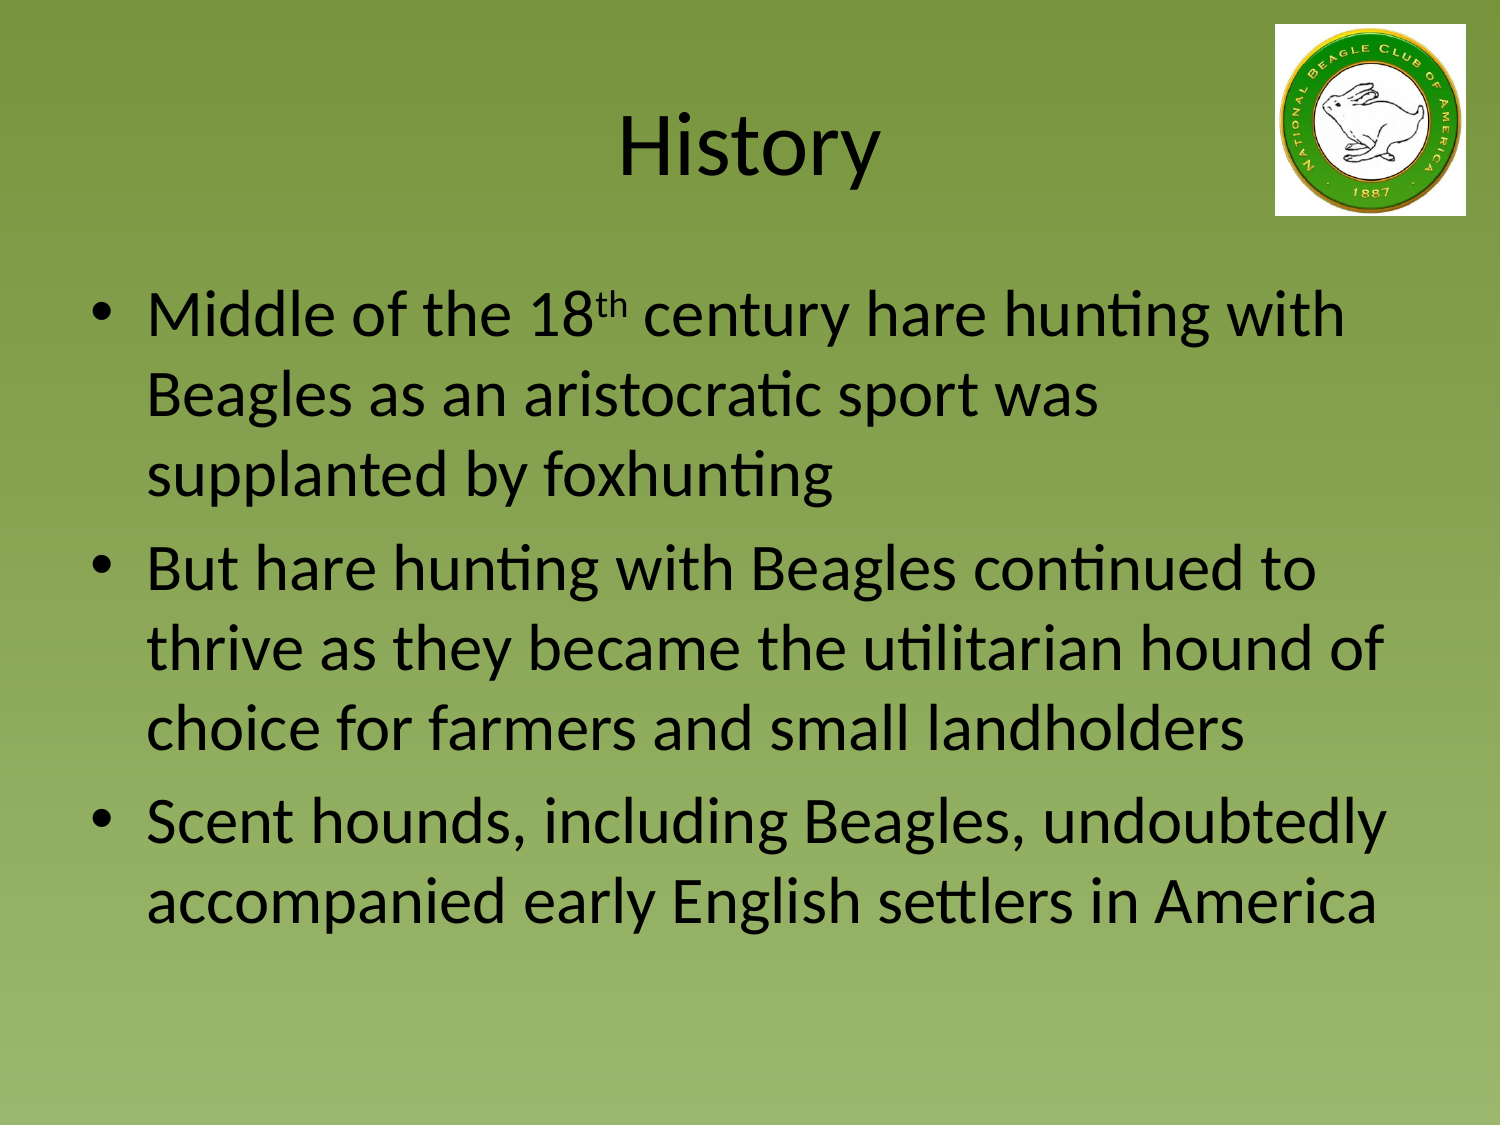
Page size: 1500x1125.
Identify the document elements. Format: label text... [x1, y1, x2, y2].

list Middle of the 18th century hare hunting with Beagles as an aristocratic sport was supplanted by foxhunting But hare hunting with Beagles continued to thrive as they became the utilitarian hound of choice for farmers and small landholders Scent hounds, including Beagles, undoubtedly accompanied early English settlers in America [75, 262, 1425, 1005]
picture [1274, 24, 1466, 216]
title History [75, 45, 1425, 233]
